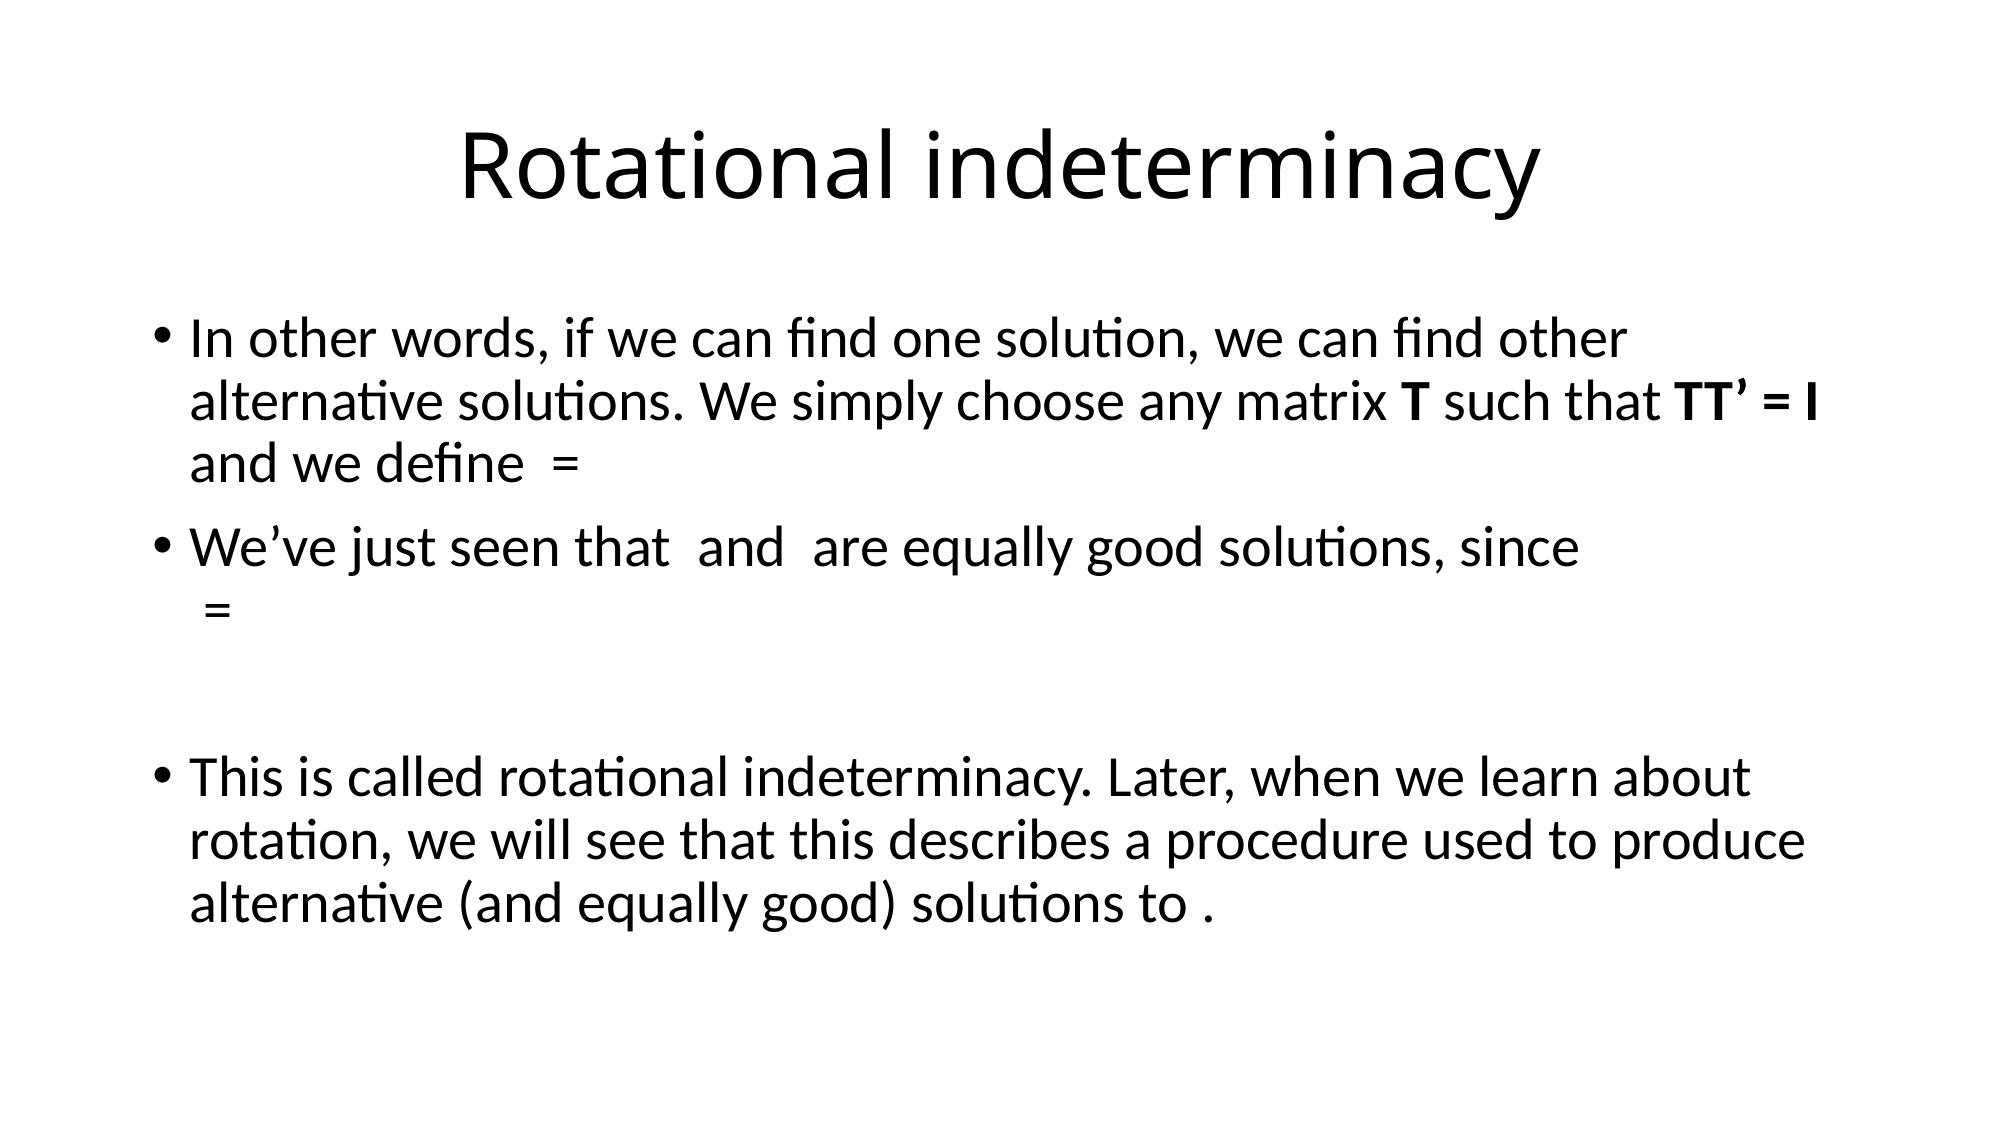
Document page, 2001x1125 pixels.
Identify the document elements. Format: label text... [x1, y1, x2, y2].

title Rotational indeterminacy [137, 59, 1863, 278]
